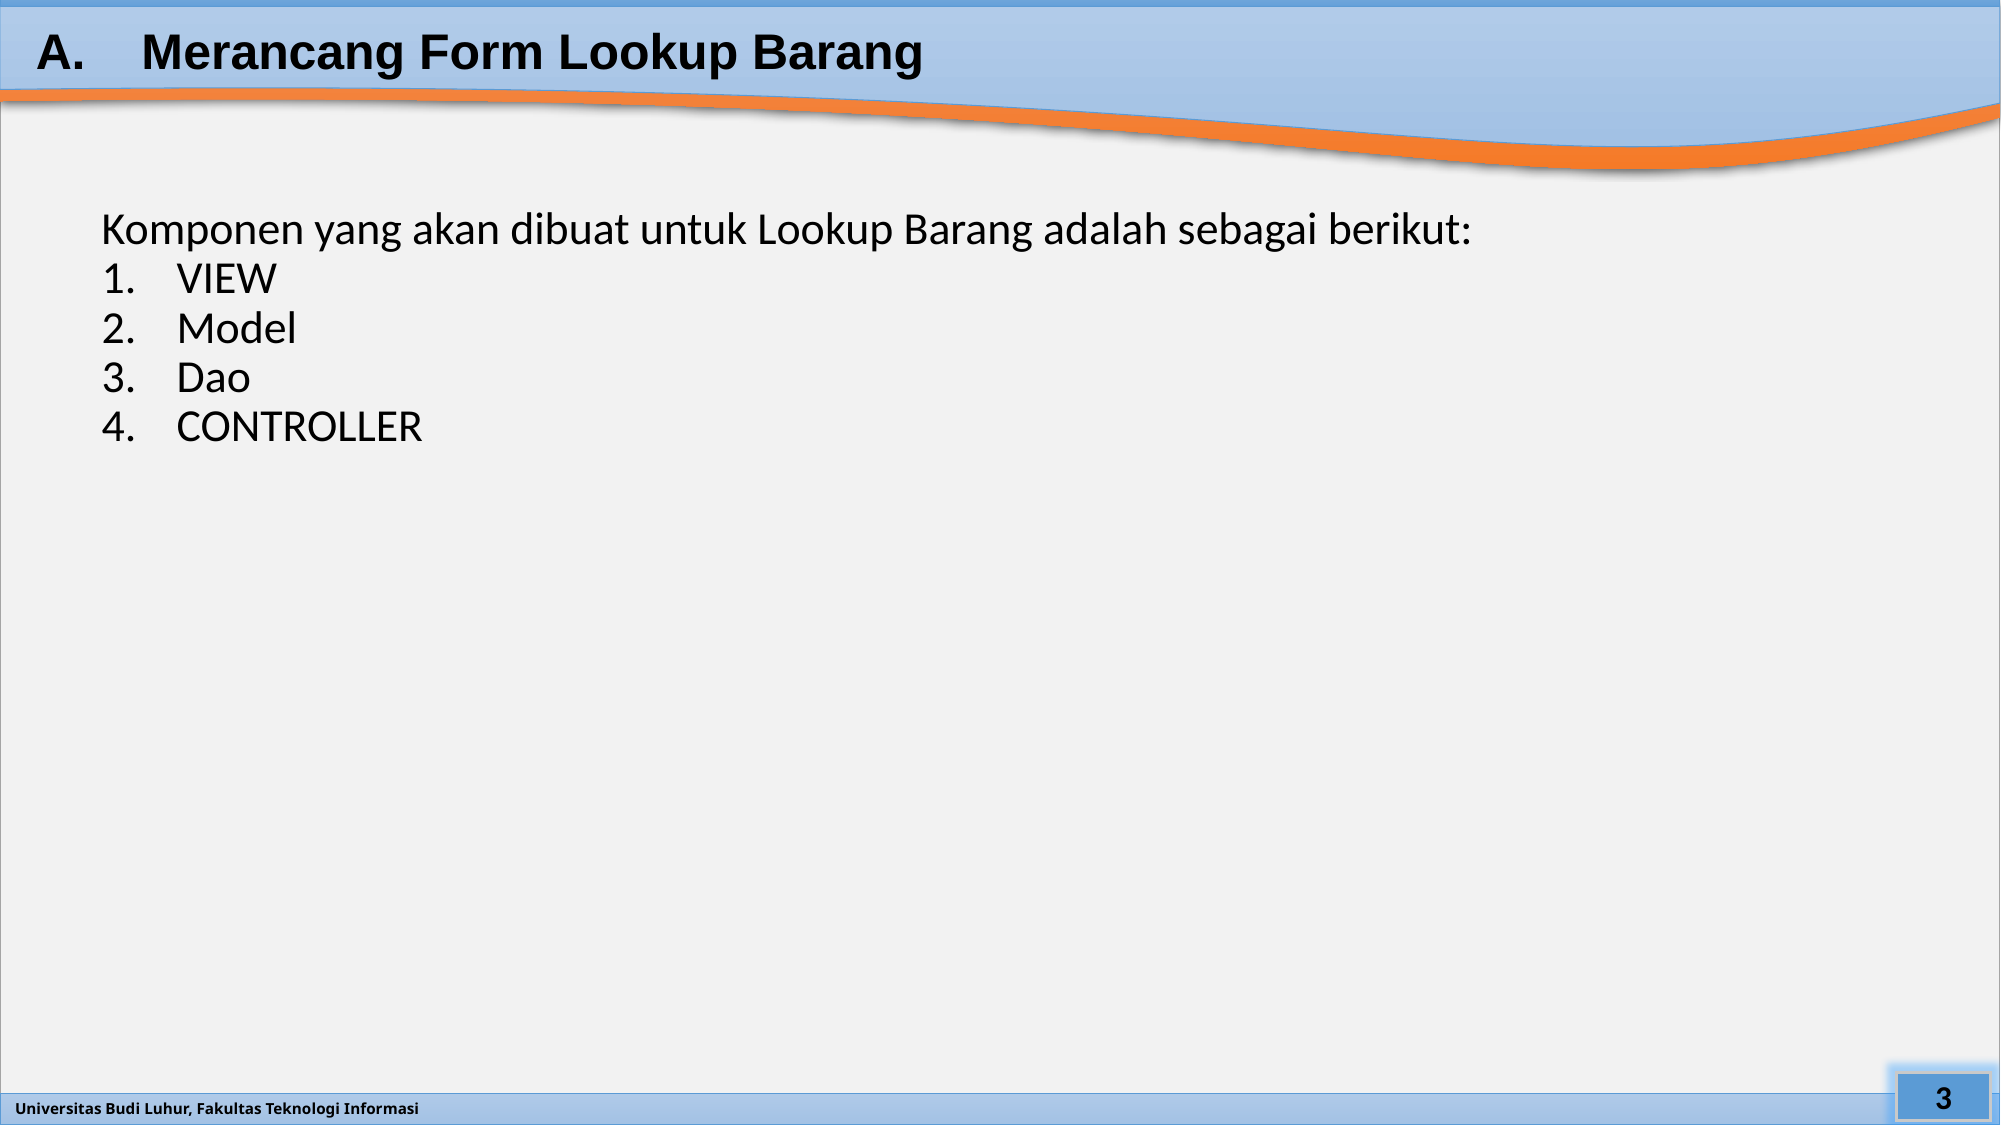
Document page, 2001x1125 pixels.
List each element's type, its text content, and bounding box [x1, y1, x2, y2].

list Komponen yang akan dibuat untuk Lookup Barang adalah sebagai berikut: VIEW Model Dao CONTROLLER [86, 197, 1925, 1071]
title A. Merancang Form Lookup Barang [20, 18, 1968, 88]
